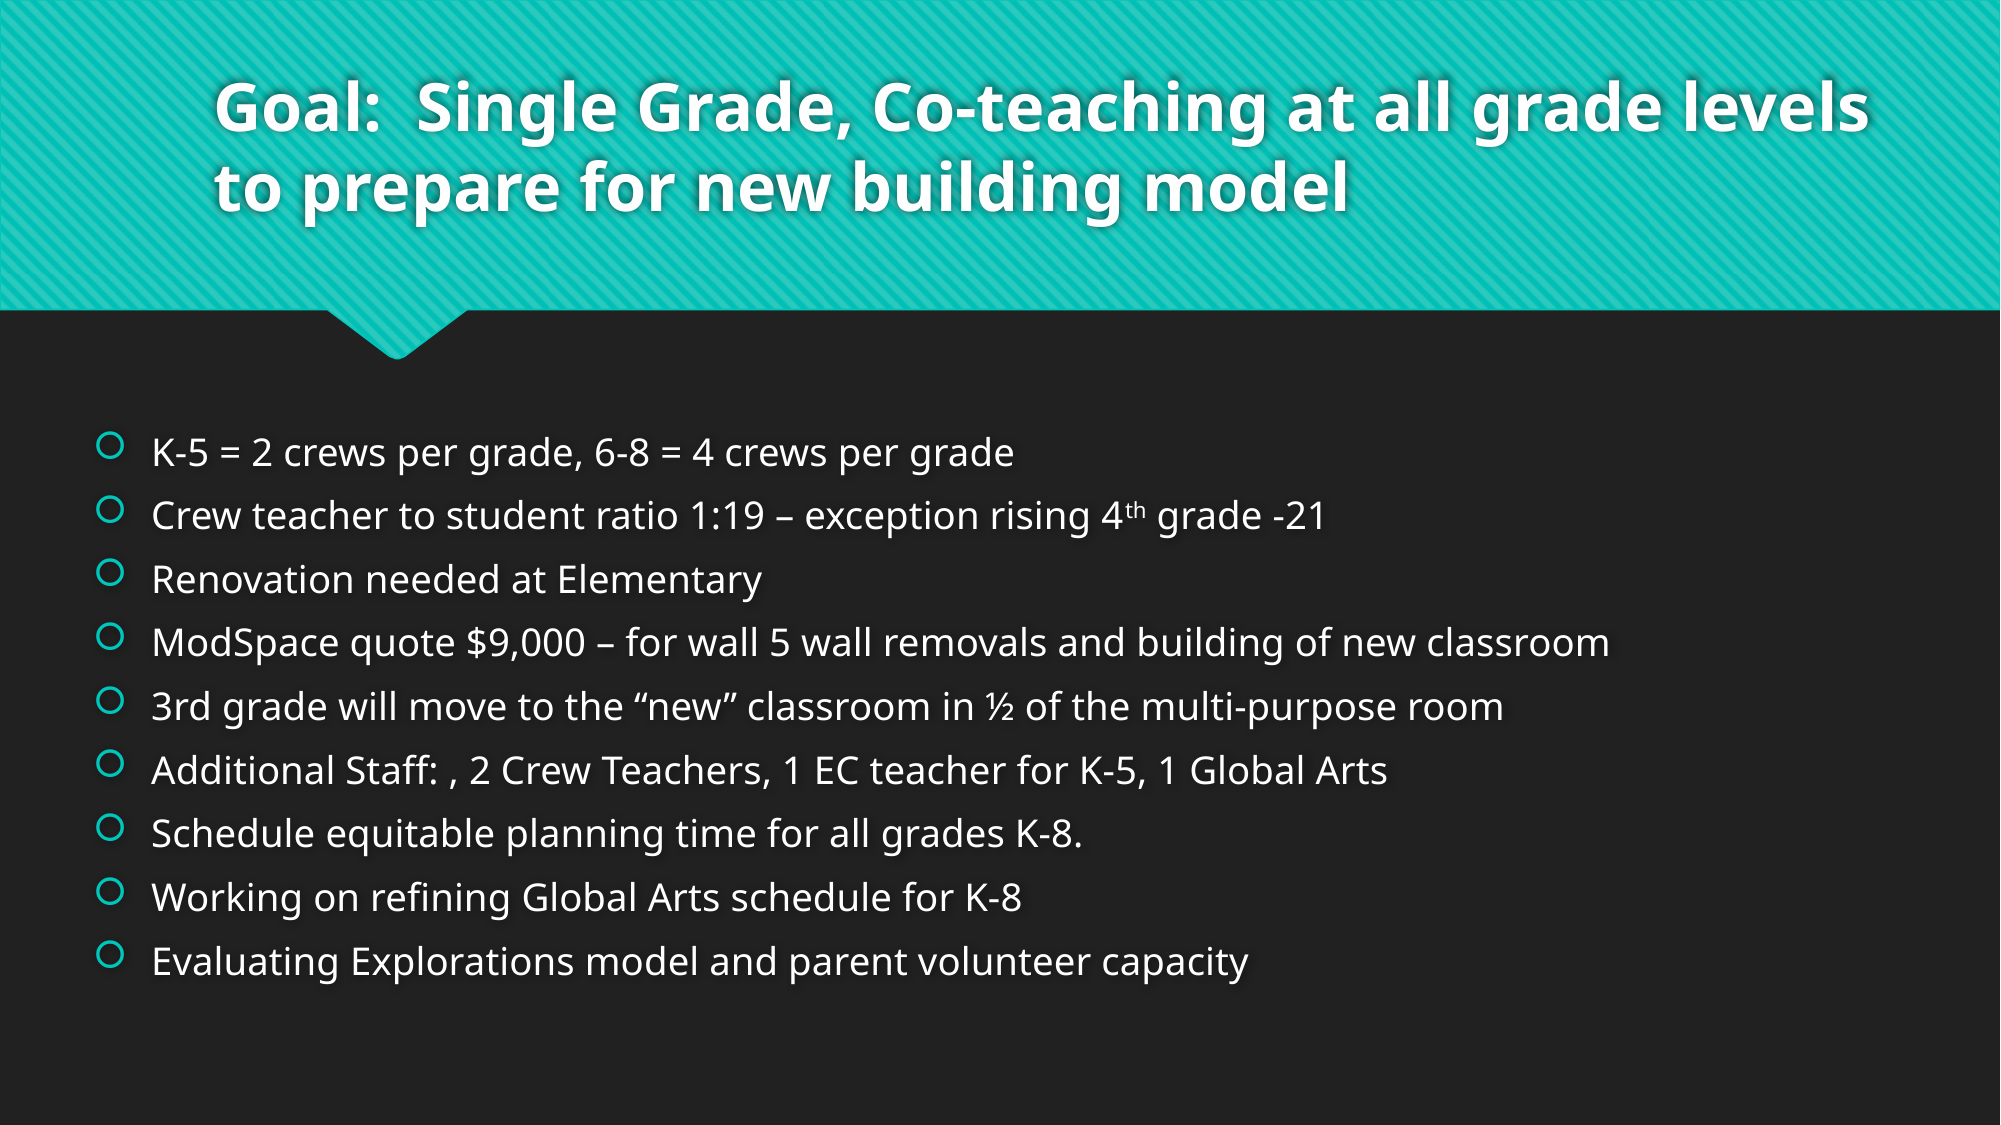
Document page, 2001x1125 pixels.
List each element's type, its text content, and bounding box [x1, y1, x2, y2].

title Goal: Single Grade, Co-teaching at all grade levels to prepare for new building model [198, 110, 1950, 333]
list K-5 = 2 crews per grade, 6-8 = 4 crews per grade Crew teacher to student ratio 1:19 – exception rising 4th grade -21 Renovation needed at Elementary ModSpace quote $9,000 – for wall 5 wall removals and building of new classroom 3rd grade will move to the “new” classroom in ½ of the multi-purpose room Additional Staff: , 2 Crew Teachers, 1 EC teacher for K-5, 1 Global Arts Schedule equitable planning time for all grades K-8. Working on refining Global Arts schedule for K-8 Evaluating Explorations model and parent volunteer capacity [78, 364, 1866, 1060]
